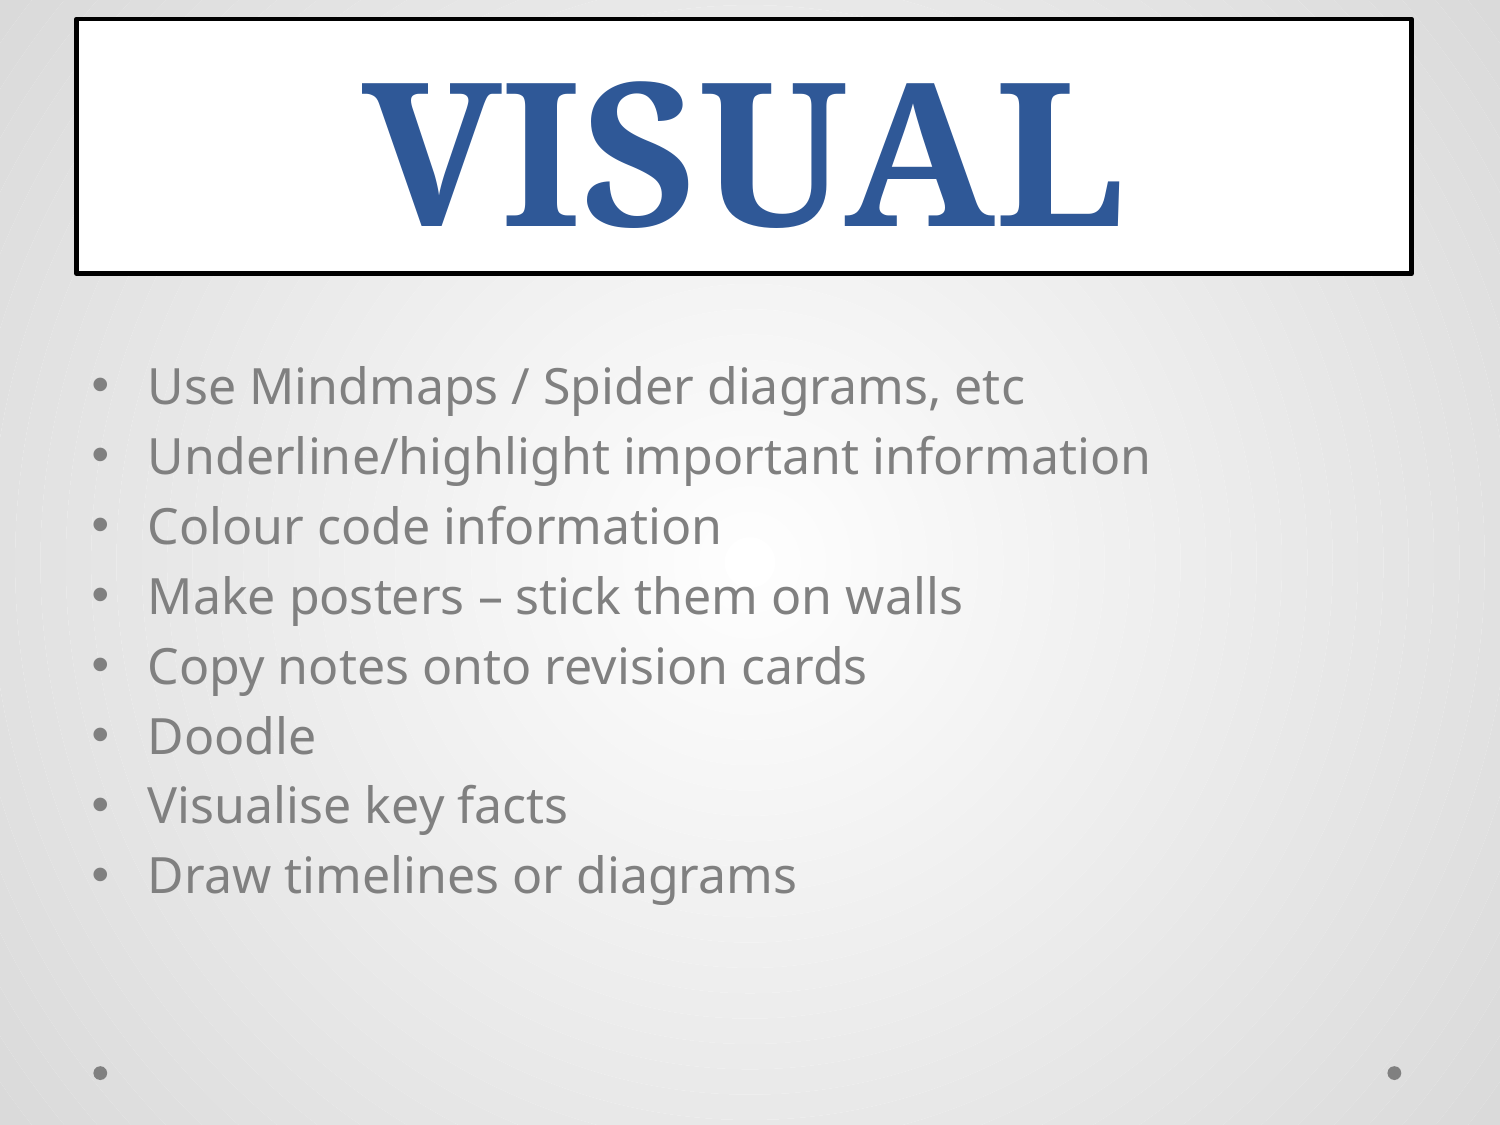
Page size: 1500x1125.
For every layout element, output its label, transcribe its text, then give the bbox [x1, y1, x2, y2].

title Which learning style is this? [75, 0, 1425, 263]
list Use Mindmaps / Spider diagrams, etc Underline/highlight important information Colour code information Make posters – stick them on walls Copy notes onto revision cards Doodle Visualise key facts Draw timelines or diagrams [76, 276, 1427, 1020]
text_box VISUAL [74, 17, 1414, 276]
